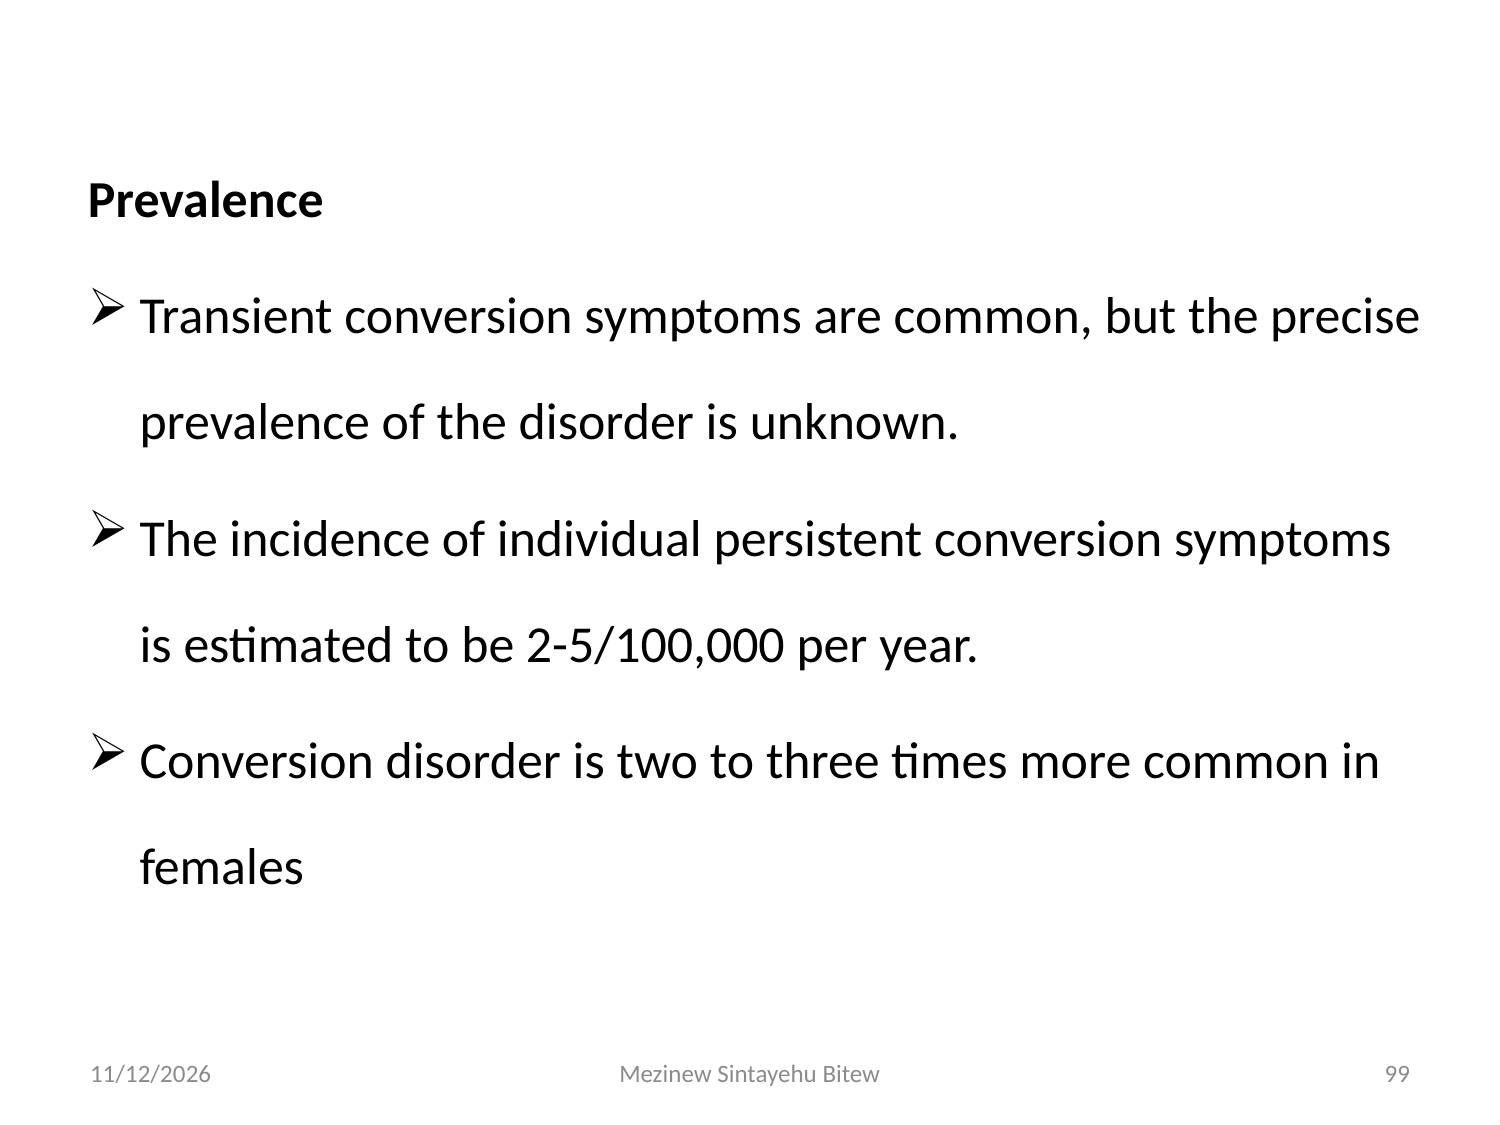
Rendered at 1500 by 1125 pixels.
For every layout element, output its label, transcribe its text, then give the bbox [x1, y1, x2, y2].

footer Mezinew Sintayehu Bitew [512, 1042, 988, 1103]
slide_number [75, 1042, 425, 1103]
slide_number 99 [1074, 1042, 1425, 1103]
list Prevalence Transient conversion symptoms are common, but the precise prevalence of the disorder is unknown. The incidence of individual persistent conversion symptoms is estimated to be 2-5/100,000 per year. Conversion disorder is two to three times more common in females [72, 114, 1440, 1014]
